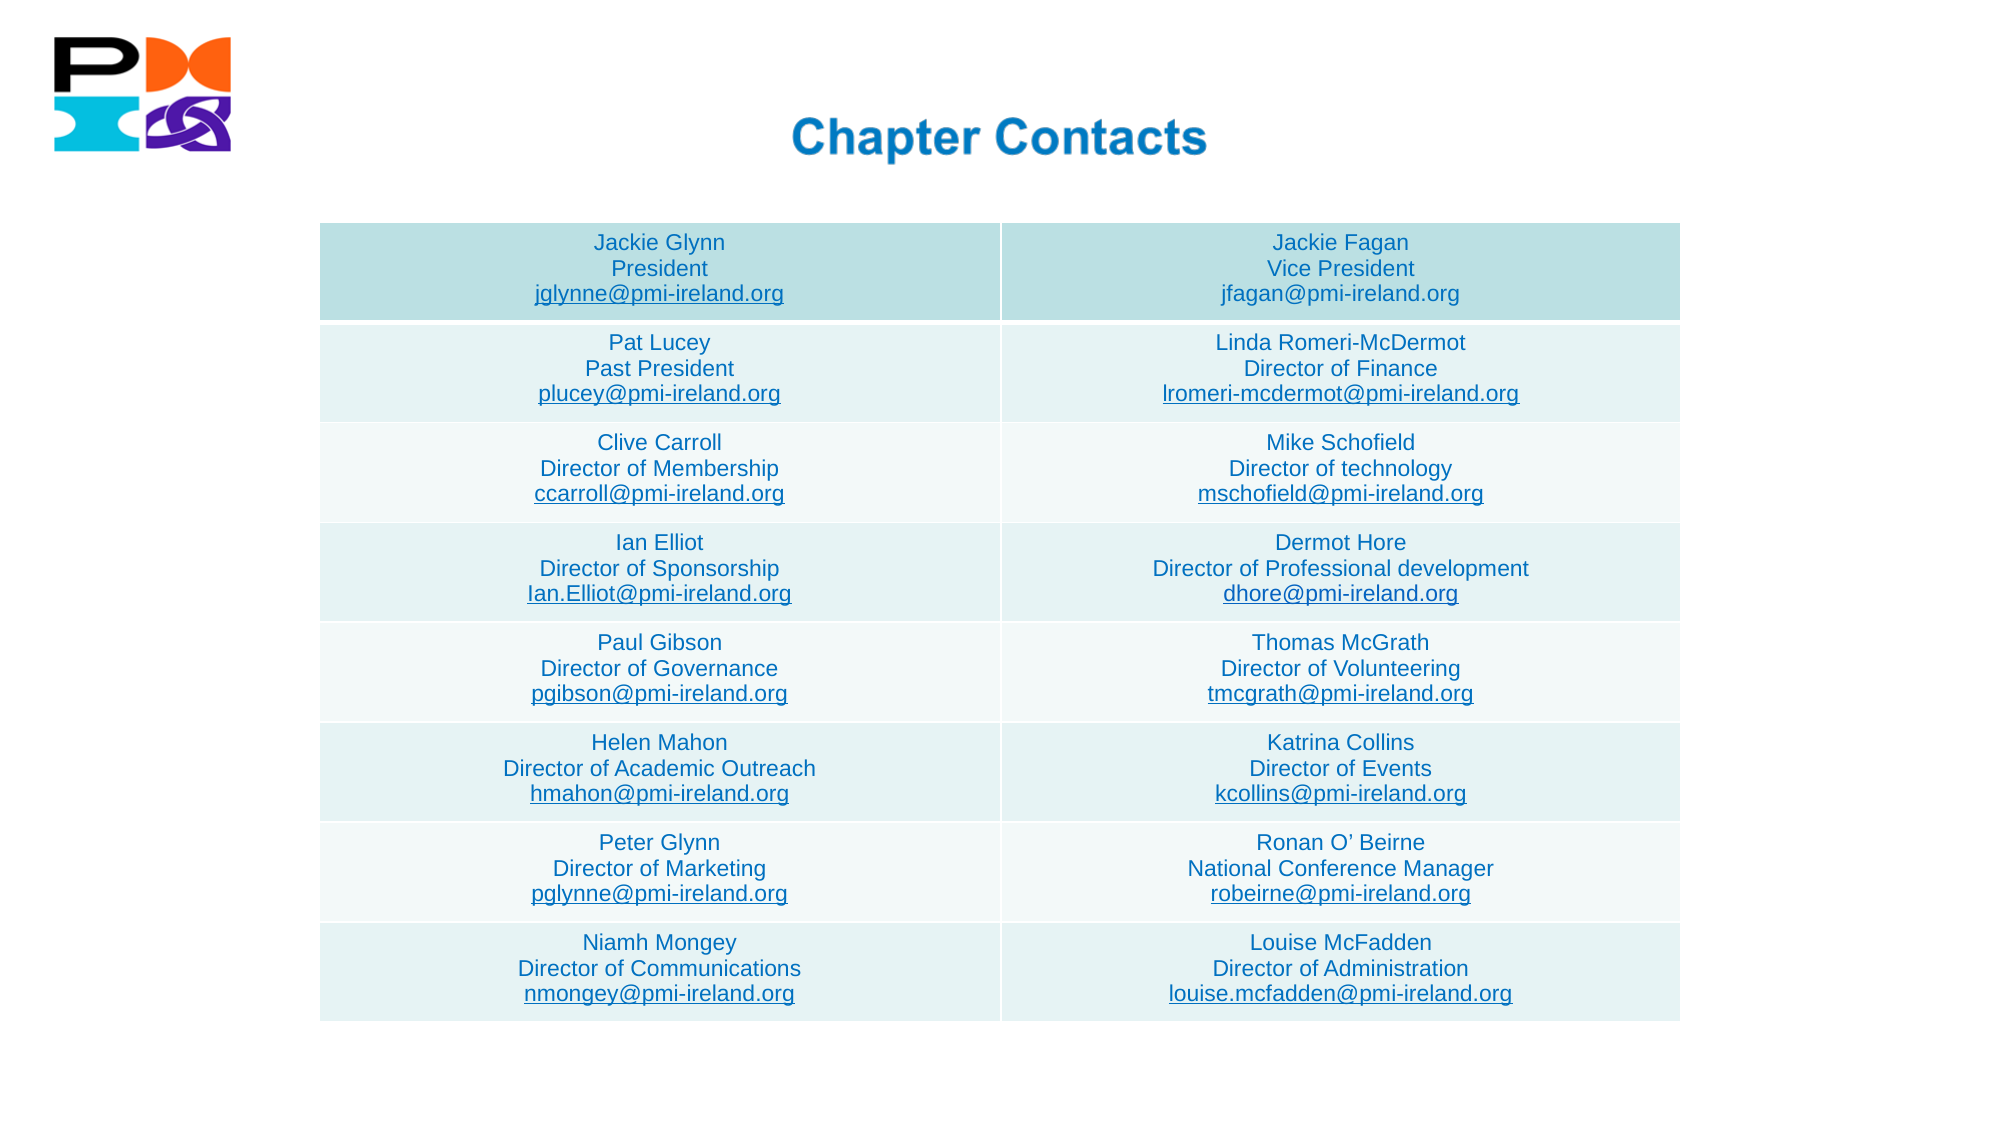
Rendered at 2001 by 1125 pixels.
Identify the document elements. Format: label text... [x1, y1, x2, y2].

table_cell Thomas McGrath Director of Volunteering tmcgrath@pmi-ireland.org [1002, 623, 1680, 721]
table_cell Paul Gibson Director of Governance pgibson@pmi-ireland.org [320, 623, 1000, 721]
table_cell Ronan O’ Beirne National Conference Manager robeirne@pmi-ireland.org [1002, 823, 1680, 921]
table_cell Ian Elliot Director of Sponsorship Ian.Elliot@pmi-ireland.org [320, 523, 1000, 621]
table_cell Dermot Hore Director of Professional development dhore@pmi-ireland.org [1002, 523, 1680, 621]
table_cell Louise McFadden Director of Administration louise.mcfadden@pmi-ireland.org [1002, 923, 1680, 1021]
table_cell Helen Mahon Director of Academic Outreach hmahon@pmi-ireland.org [320, 723, 1000, 821]
picture [36, 5, 255, 171]
picture [362, 90, 1638, 197]
table_cell Katrina Collins Director of Events kcollins@pmi-ireland.org [1002, 723, 1680, 821]
table_header Jackie Glynn President jglynne@pmi-ireland.org [524, 223, 1000, 320]
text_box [0, 0, 524, 355]
table_cell Clive Carroll Director of Membership ccarroll@pmi-ireland.org [320, 423, 1000, 522]
table_header Jackie Fagan Vice President jfagan@pmi-ireland.org [1002, 223, 1680, 320]
table_cell Mike Schofield Director of technology mschofield@pmi-ireland.org [1002, 423, 1680, 522]
table_cell Niamh Mongey Director of Communications nmongey@pmi-ireland.org [320, 923, 1000, 1021]
table_cell Pat Lucey Past President plucey@pmi-ireland.org [320, 325, 1000, 422]
table_cell Linda Romeri-McDermot Director of Finance lromeri-mcdermot@pmi-ireland.org [1002, 325, 1680, 422]
table_cell Peter Glynn Director of Marketing pglynne@pmi-ireland.org [320, 823, 1000, 921]
